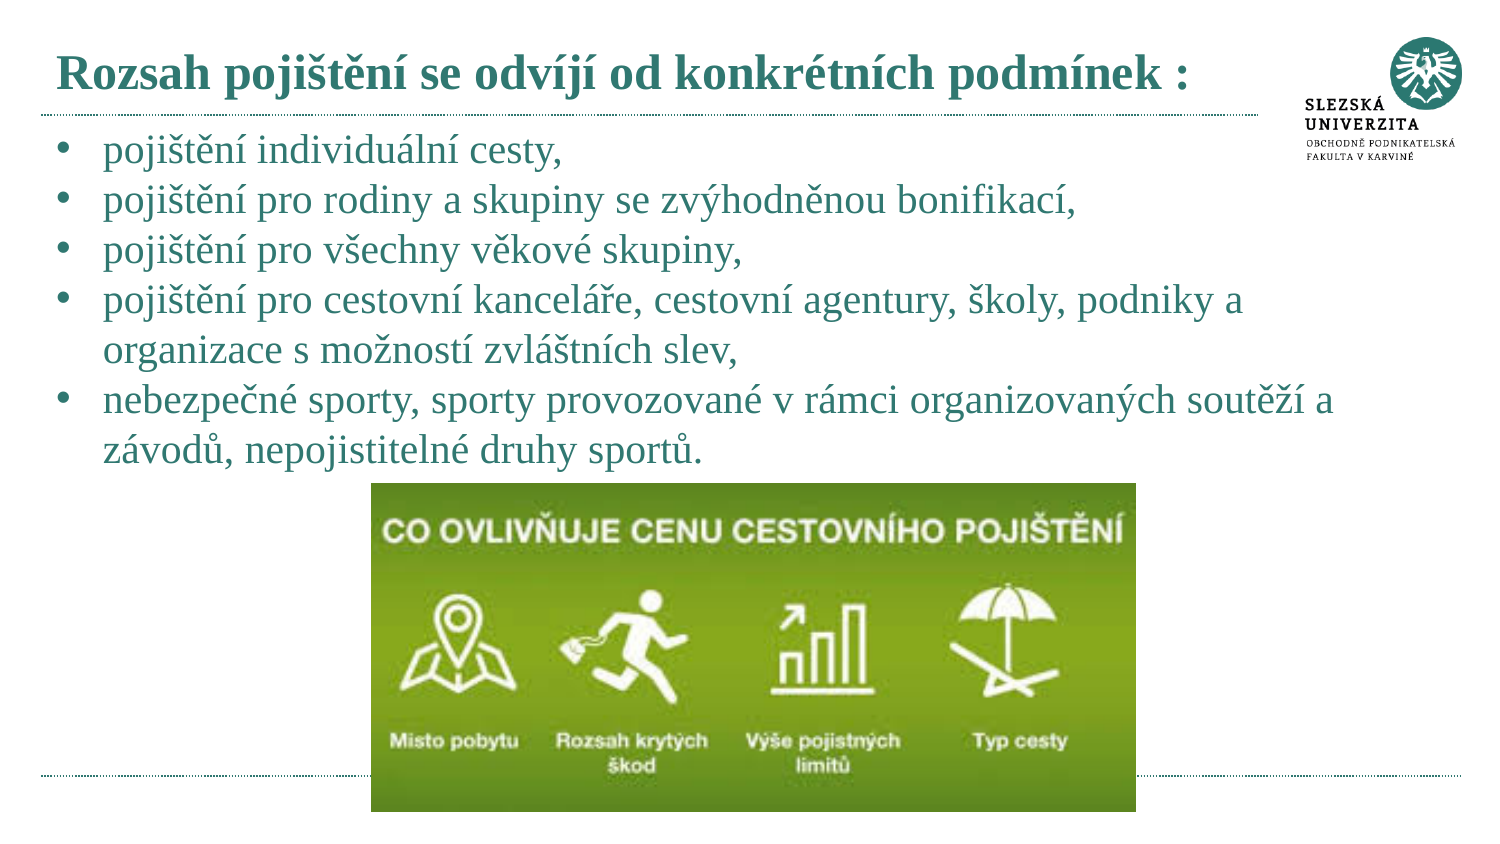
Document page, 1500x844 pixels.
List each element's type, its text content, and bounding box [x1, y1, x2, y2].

picture [371, 483, 1137, 812]
picture [1305, 37, 1462, 160]
text_box pojištění individuální cesty, pojištění pro rodiny a skupiny se zvýhodněnou bonifikací, pojištění pro všechny věkové skupiny, pojištění pro cestovní kanceláře, cestovní agentury, školy, podniky a organizace s možností zvláštních slev, nebezpečné sporty, sporty provozované v rámci organizovaných soutěží a závodů, nepojistitelné druhy sportů. [41, 114, 1436, 480]
title Rozsah pojištění se odvíjí od konkrétních podmínek : [41, 32, 1247, 114]
